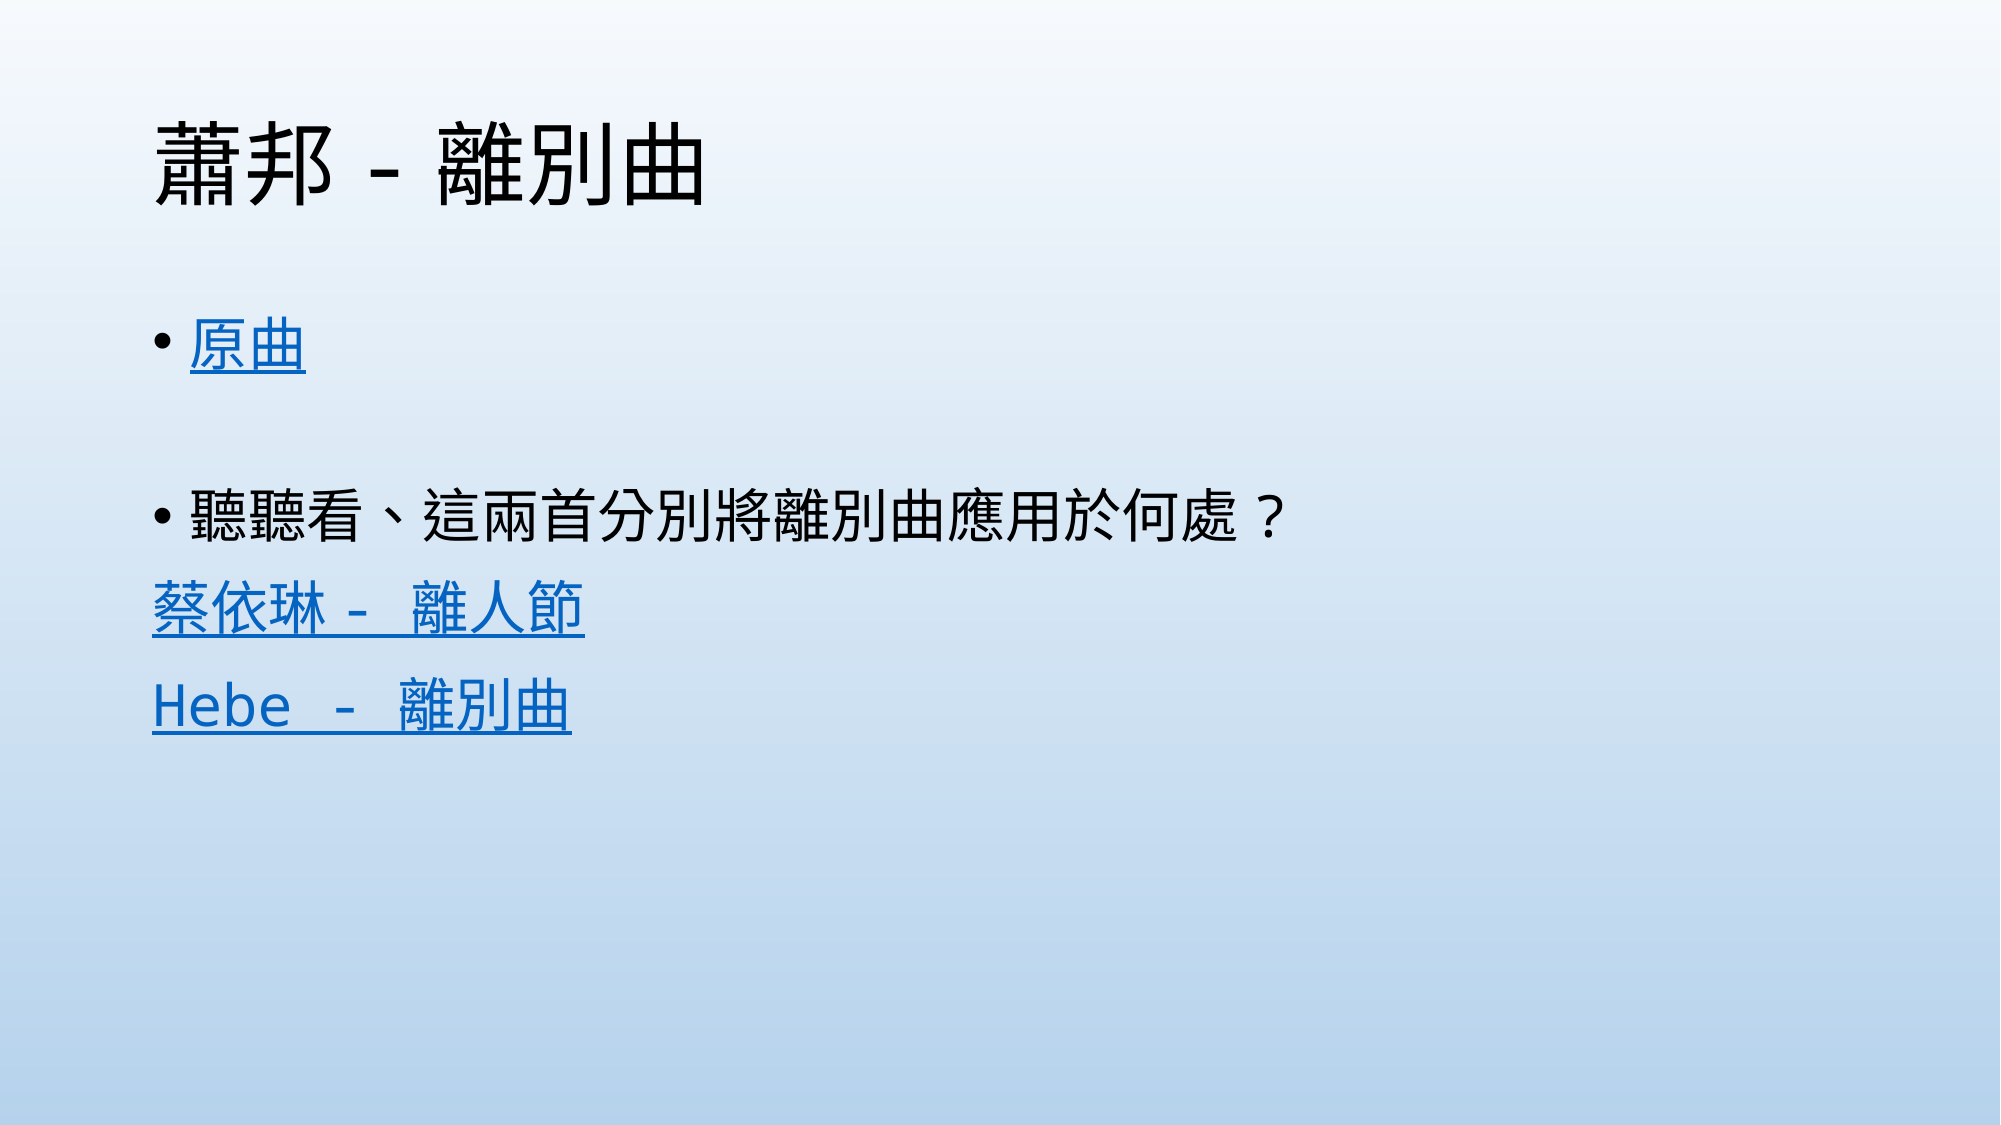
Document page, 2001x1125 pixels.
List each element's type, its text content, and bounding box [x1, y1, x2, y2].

title 蕭邦-離別曲 [137, 59, 1863, 278]
list 原曲 聽聽看、這兩首分別將離別曲應用於何處? 蔡依琳 - 離人節 Hebe - 離別曲 [137, 299, 1863, 1014]
